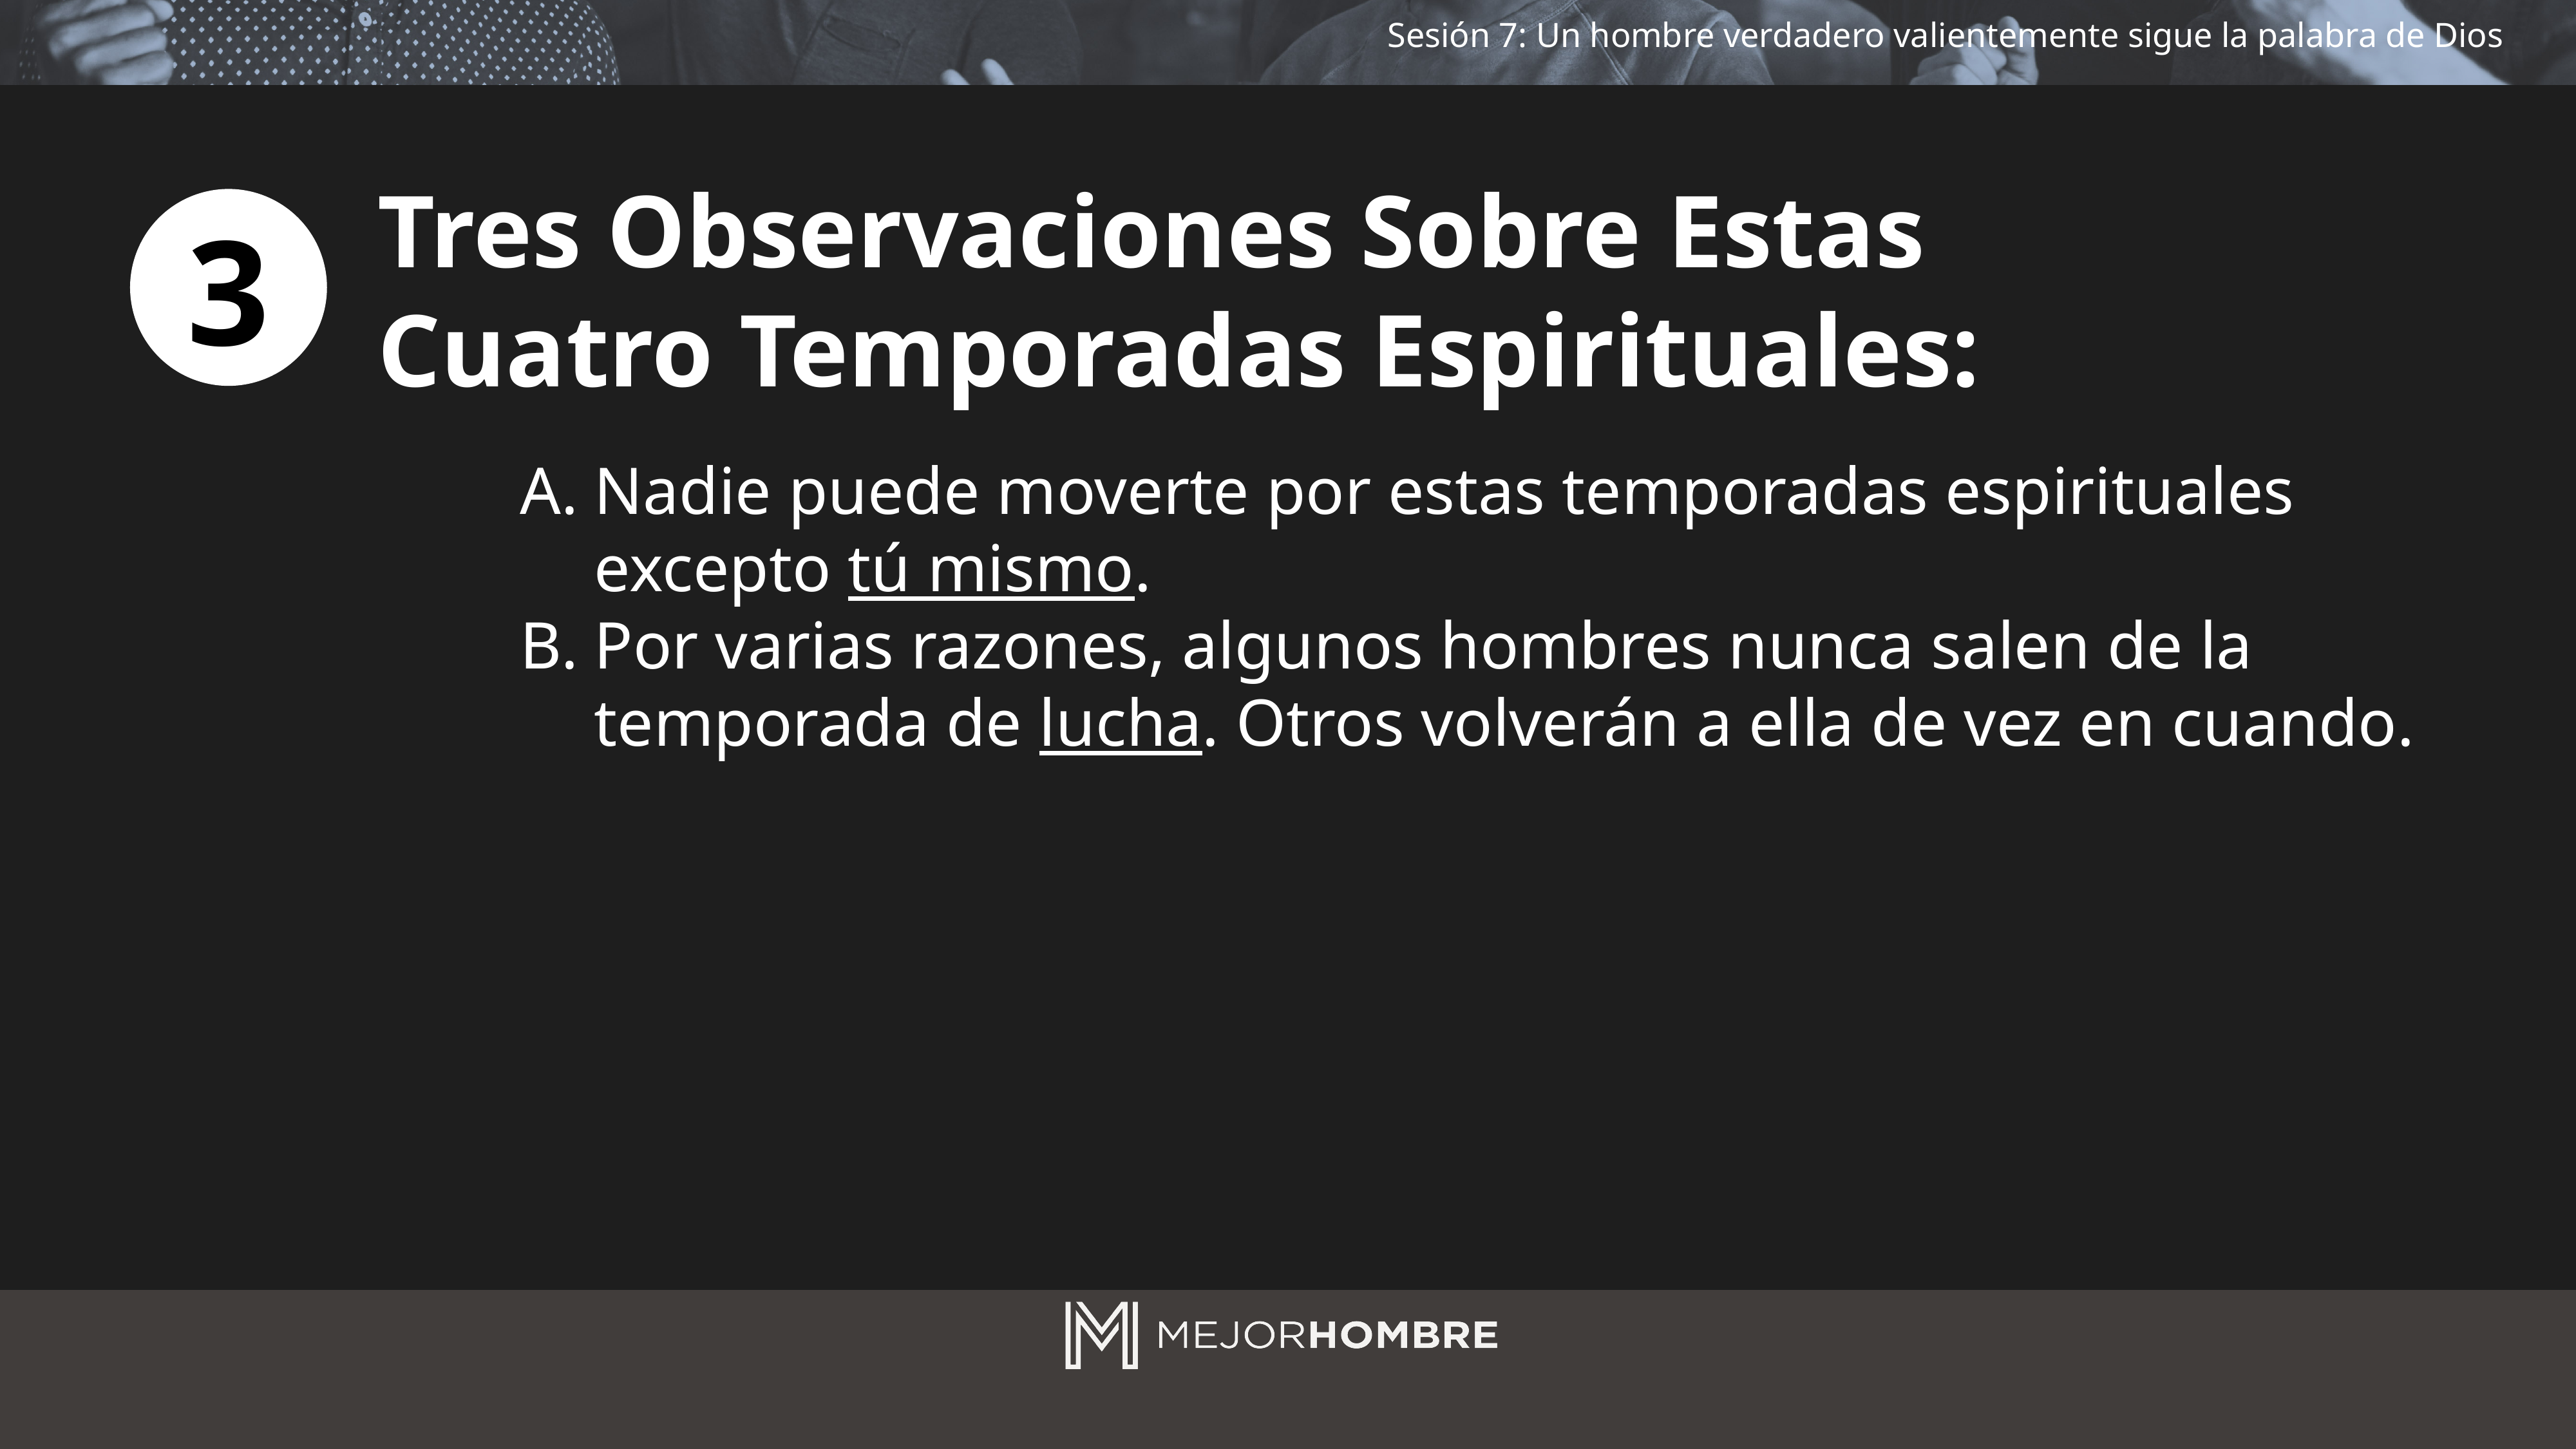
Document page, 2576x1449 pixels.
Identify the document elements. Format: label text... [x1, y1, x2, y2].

picture [1038, 1227, 1524, 1446]
text_box Nadie puede moverte por estas temporadas espirituales excepto tú mismo. Por varias razones, algunos hombres nunca salen de la temporada de lucha. Otros volverán a ella de vez en cuando. [515, 444, 2498, 764]
text_box Tres Observaciones Sobre Estas Cuatro Temporadas Espirituales: [372, 162, 2013, 412]
text_box 3 [129, 189, 327, 386]
picture [0, 0, 2576, 85]
